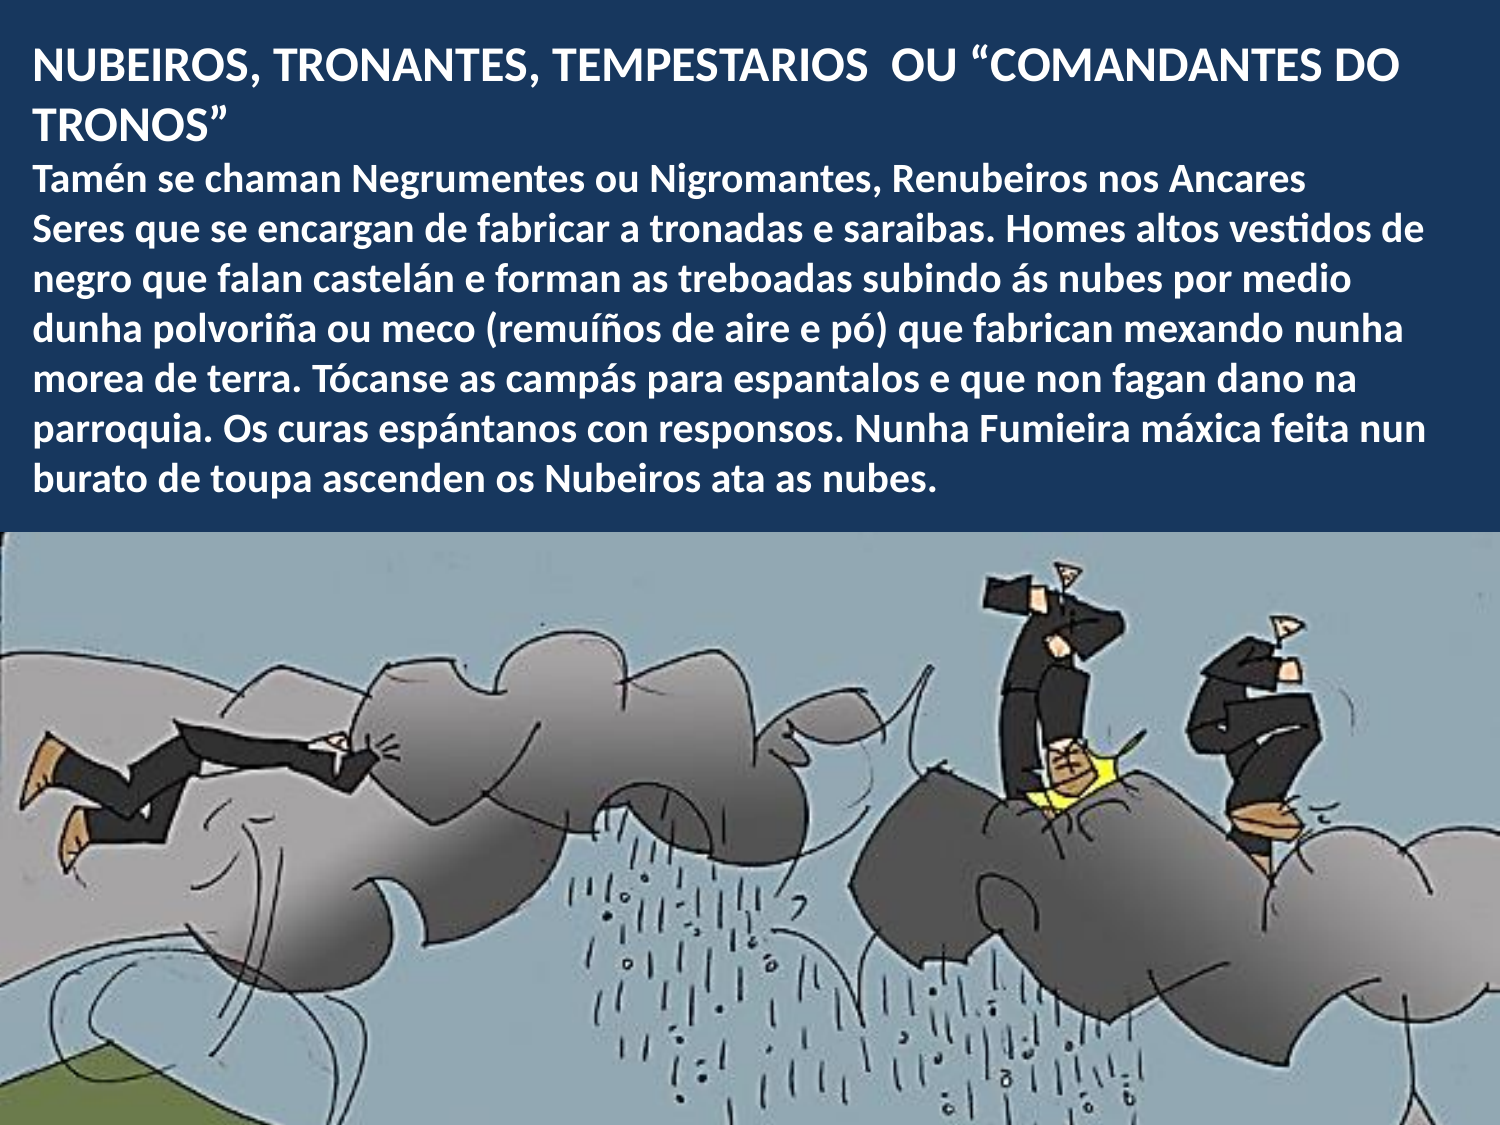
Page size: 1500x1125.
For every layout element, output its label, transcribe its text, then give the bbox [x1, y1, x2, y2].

text_box NUBEIROS, TRONANTES, TEMPESTARIOS OU “COMANDANTES DO TRONOS” Tamén se chaman Negrumentes ou Nigromantes, Renubeiros nos Ancares Seres que se encargan de fabricar a tronadas e saraibas. Homes altos vestidos de negro que falan castelán e forman as treboadas subindo ás nubes por medio dunha polvoriña ou meco (remuíños de aire e pó) que fabrican mexando nunha morea de terra. Tócanse as campás para espantalos e que non fagan dano na parroquia. Os curas espántanos con responsos. Nunha Fumieira máxica feita nun burato de toupa ascenden os Nubeiros ata as nubes. [17, 23, 1471, 530]
picture [0, 532, 1500, 1125]
